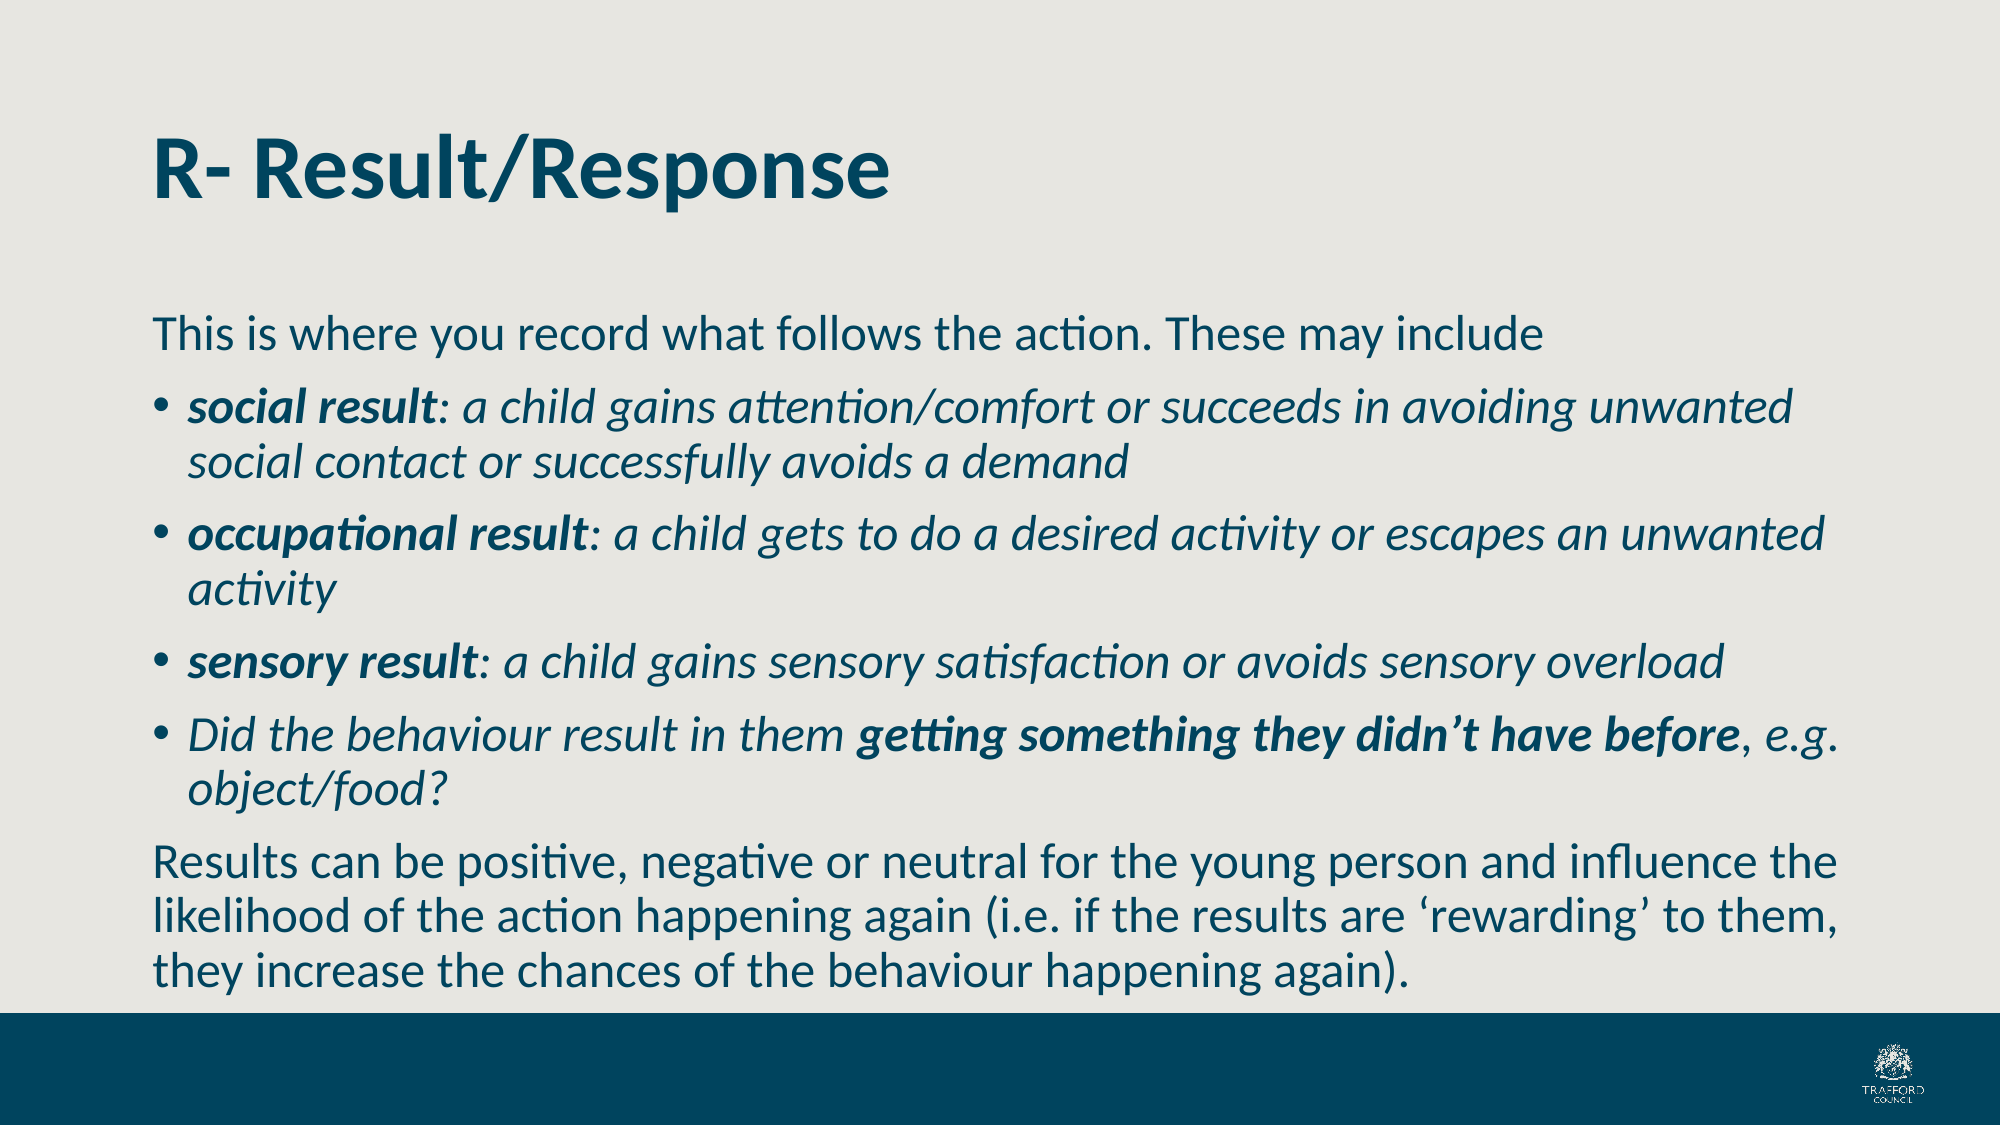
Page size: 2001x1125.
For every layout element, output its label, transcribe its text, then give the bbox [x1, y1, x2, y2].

picture [1897, 1058, 1909, 1070]
list This is where you record what follows the action. These may include social result: a child gains attention/comfort or succeeds in avoiding unwanted social contact or successfully avoids a demand occupational result: a child gets to do a desired activity or escapes an unwanted activity sensory result: a child gains sensory satisfaction or avoids sensory overload Did the behaviour result in them getting something they didn’t have before, e.g. object/food? Results can be positive, negative or neutral for the young person and influence the likelihood of the action happening again (i.e. if the results are ‘rewarding’ to them, they increase the chances of the behaviour happening again). [137, 299, 1863, 1014]
picture [1878, 1059, 1884, 1069]
picture [1886, 1052, 1897, 1061]
title R- Result/Response [137, 59, 1863, 278]
